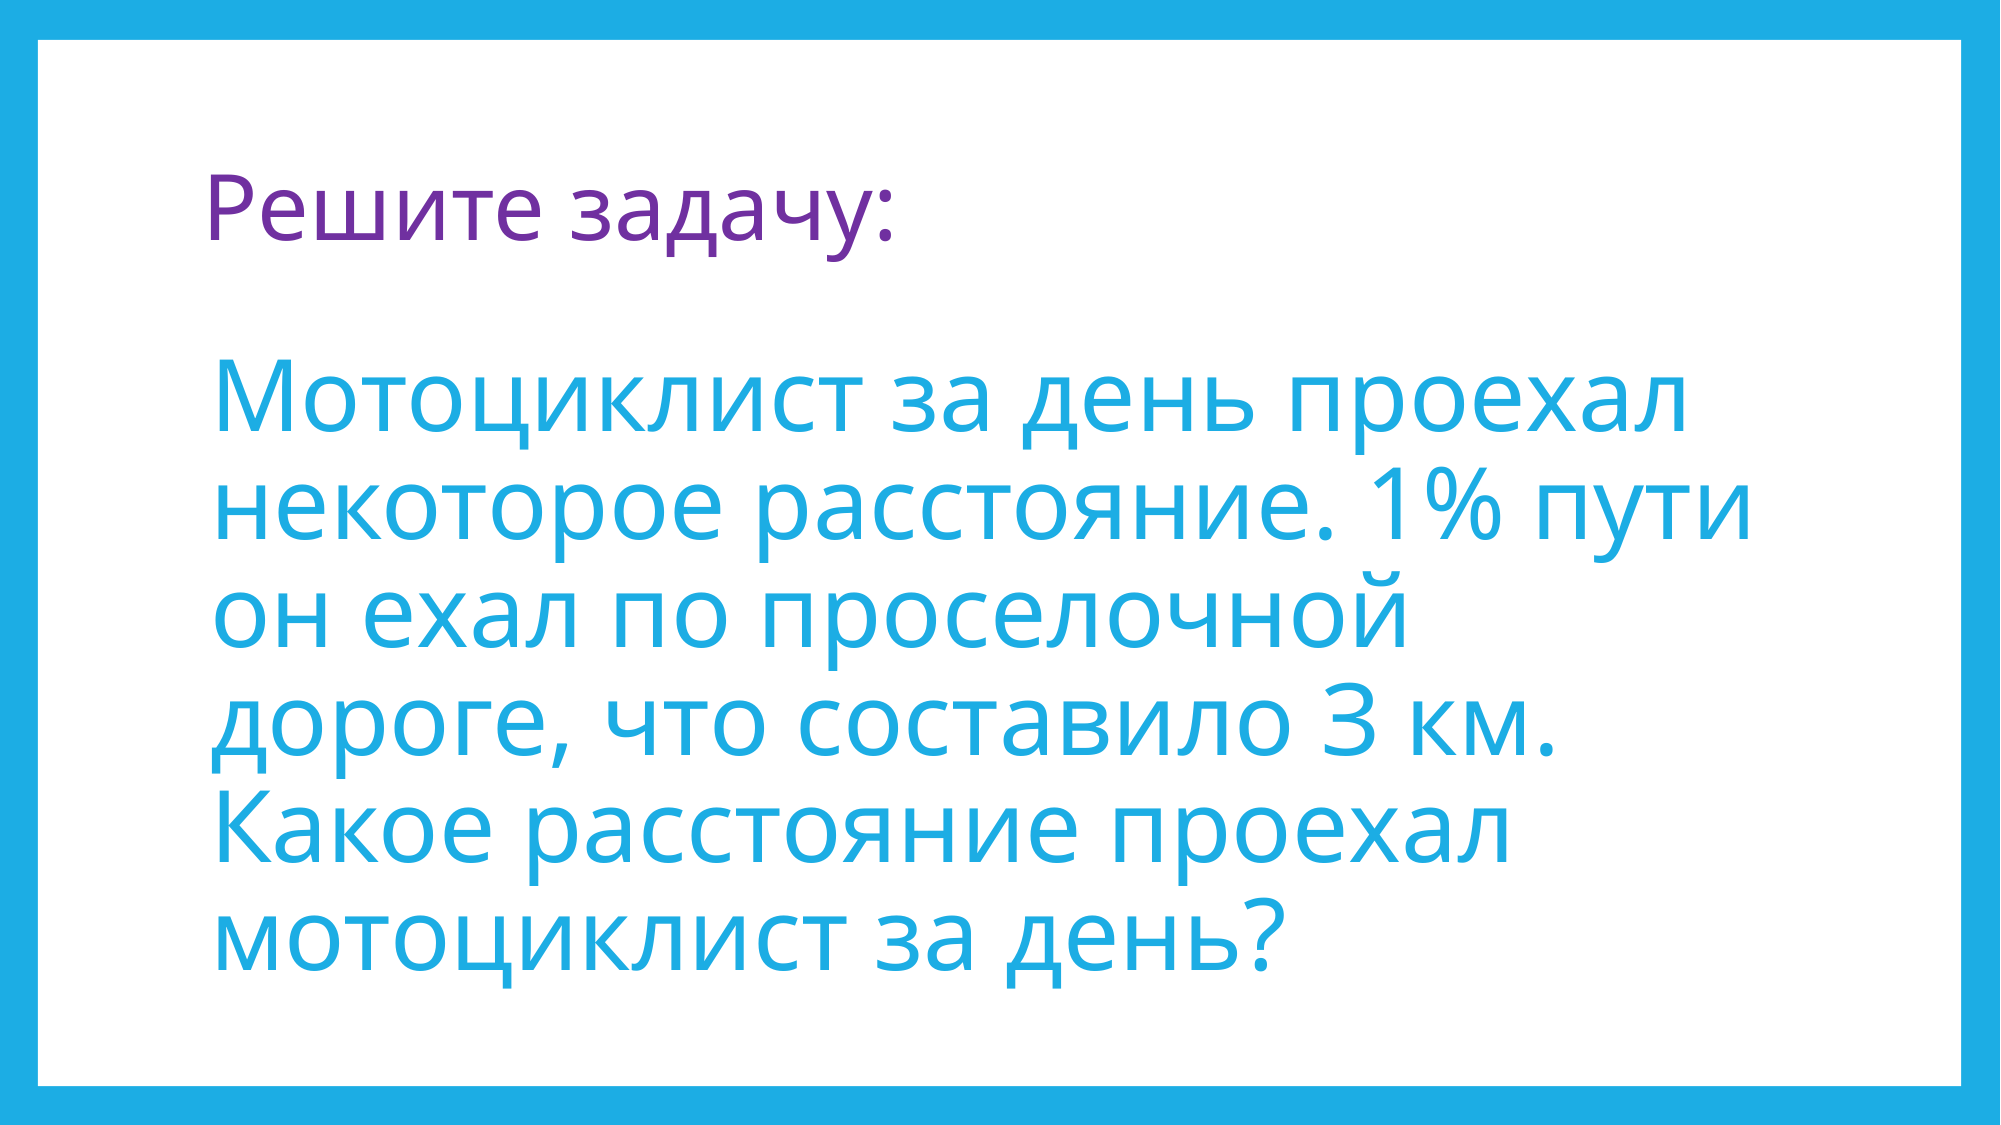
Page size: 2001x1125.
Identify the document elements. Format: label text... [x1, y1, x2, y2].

title Решите задачу: [187, 99, 1808, 323]
list Мотоциклист за день проехал некоторое расстояние. 1% пути он ехал по проселочной дороге, что составило З км. Какое расстояние проехал мотоциклист за день? [187, 337, 1808, 1000]
